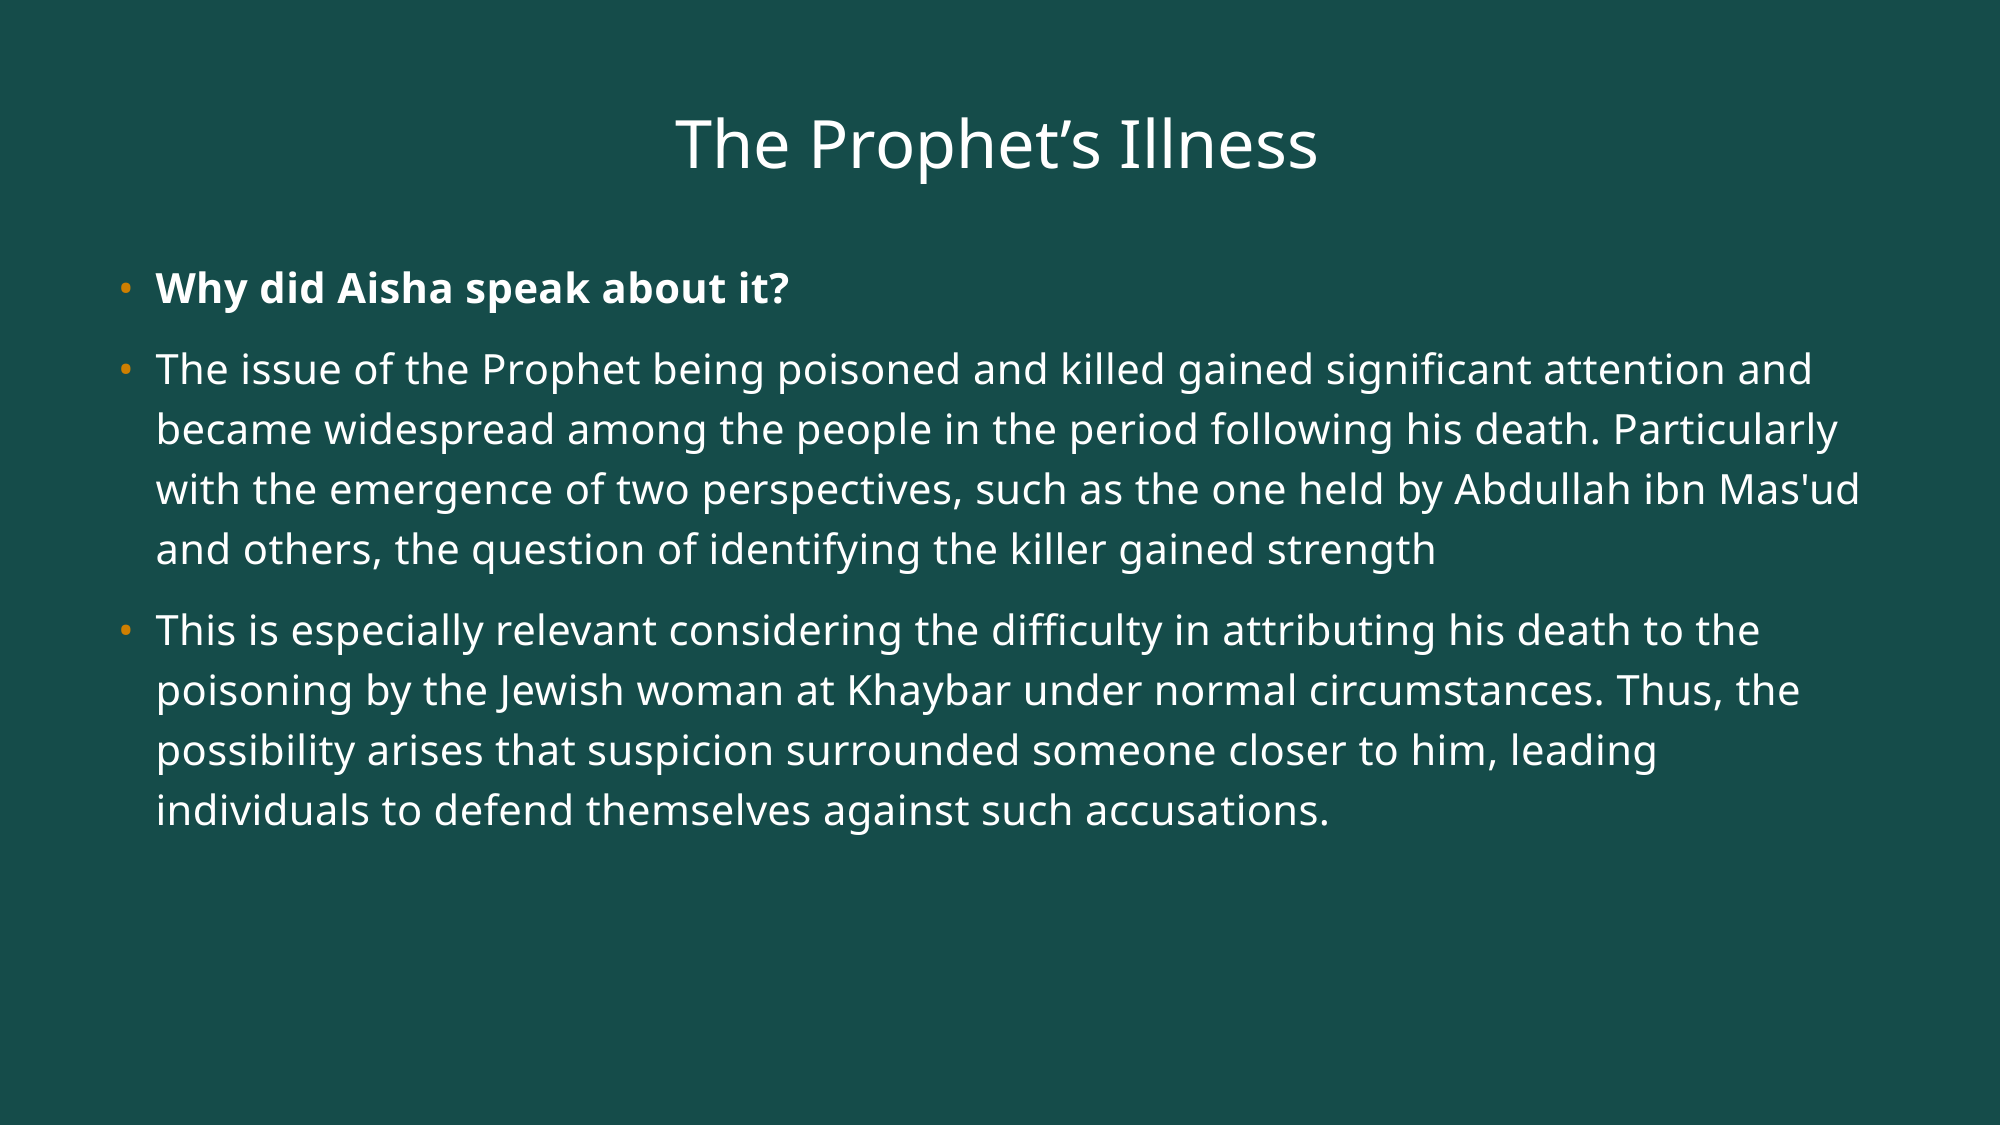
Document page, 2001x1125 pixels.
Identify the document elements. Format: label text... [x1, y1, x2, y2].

title The Prophet’s Illness [118, 101, 1878, 230]
list Why did Aisha speak about it? The issue of the Prophet being poisoned and killed gained significant attention and became widespread among the people in the period following his death. Particularly with the emergence of two perspectives, such as the one held by Abdullah ibn Mas'ud and others, the question of identifying the killer gained strength This is especially relevant considering the difficulty in attributing his death to the poisoning by the Jewish woman at Khaybar under normal circumstances. Thus, the possibility arises that suspicion surrounded someone closer to him, leading individuals to defend themselves against such accusations. [118, 252, 1878, 947]
